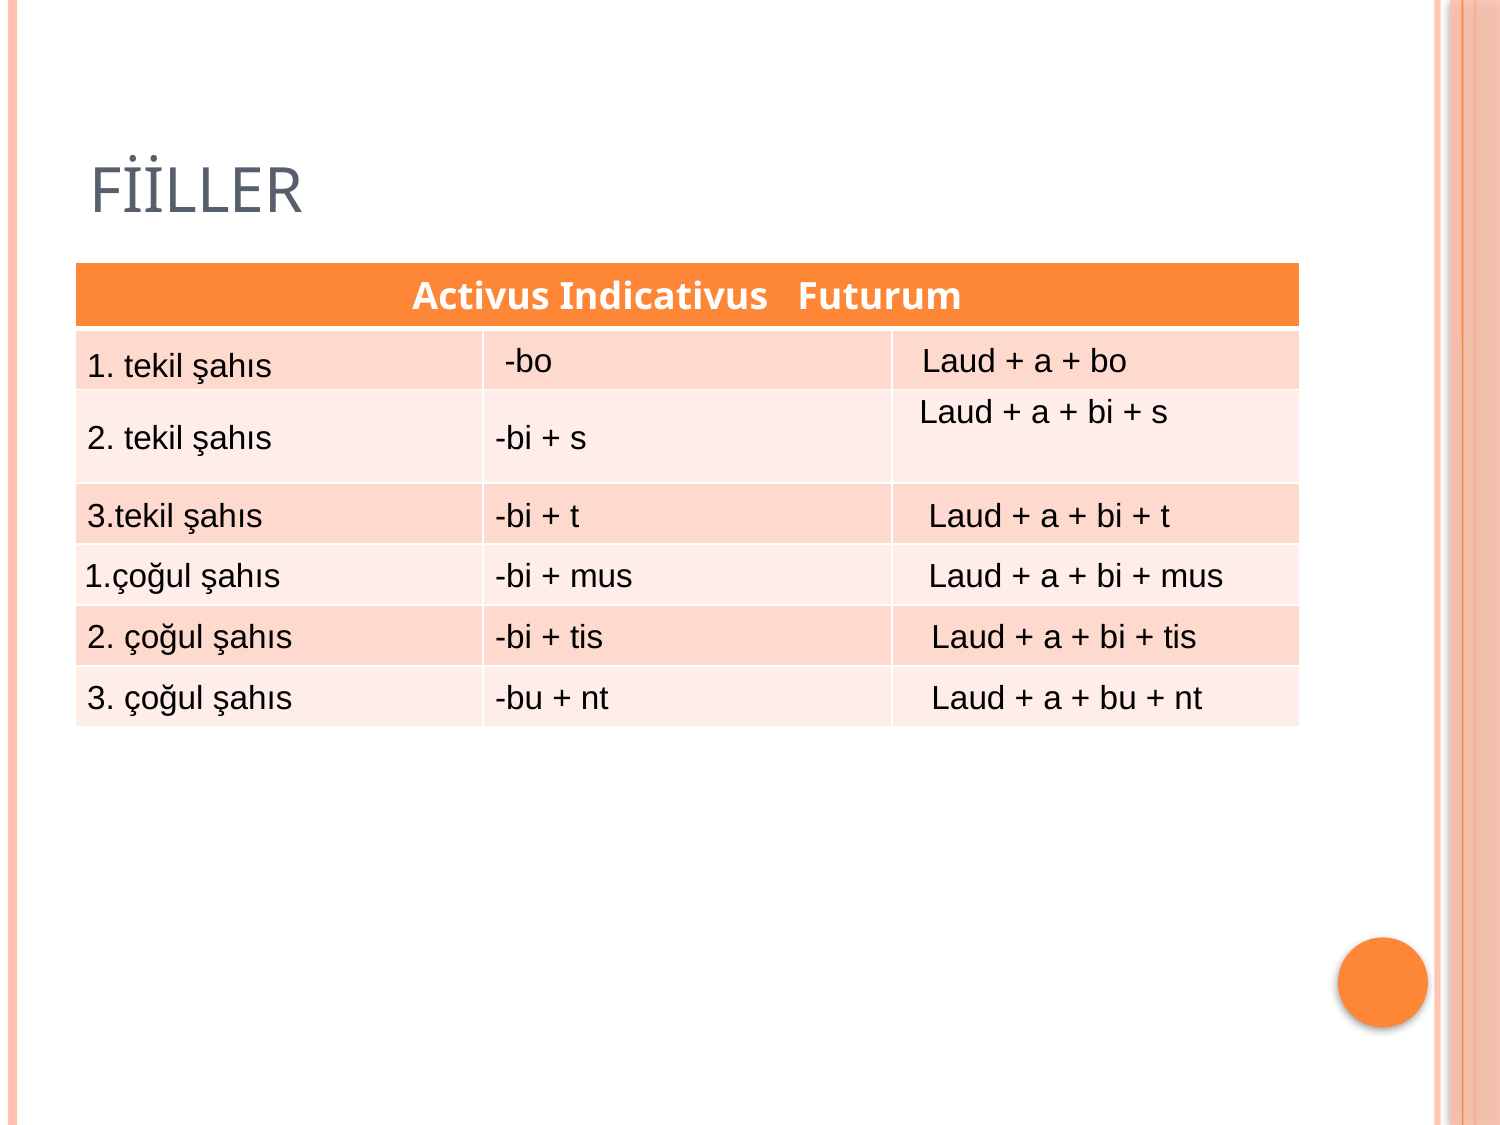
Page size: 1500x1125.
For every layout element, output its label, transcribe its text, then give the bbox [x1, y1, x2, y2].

table_cell -bo [484, 331, 891, 389]
table_cell -bi + tis [484, 606, 891, 665]
table_cell -bi + mus [484, 545, 891, 604]
table_cell 3.tekil şahıs [76, 484, 482, 543]
table_cell Laud + a + bo [893, 331, 1299, 389]
title FİİLLER [75, 45, 1300, 233]
table_cell Laud + a + bi + t [893, 484, 1299, 543]
table_cell Laud + a + bu + nt [893, 667, 1299, 726]
table_cell 1.çoğul şahıs [76, 545, 482, 604]
table_cell -bu + nt [484, 667, 891, 726]
table_cell 1. tekil şahıs [76, 331, 482, 389]
table_cell 2. tekil şahıs [76, 390, 482, 482]
table_header Activus Indicativus Futurum [76, 263, 1299, 326]
table_cell -bi + t [484, 484, 891, 543]
table_cell Laud + a + bi + mus [893, 545, 1299, 604]
table_cell -bi + s [484, 390, 891, 482]
table_cell Laud + a + bi + tis [893, 606, 1299, 665]
table_cell 3. çoğul şahıs [76, 667, 482, 726]
table_cell 2. çoğul şahıs [76, 606, 482, 665]
table_cell Laud + a + bi + s [893, 390, 1299, 482]
